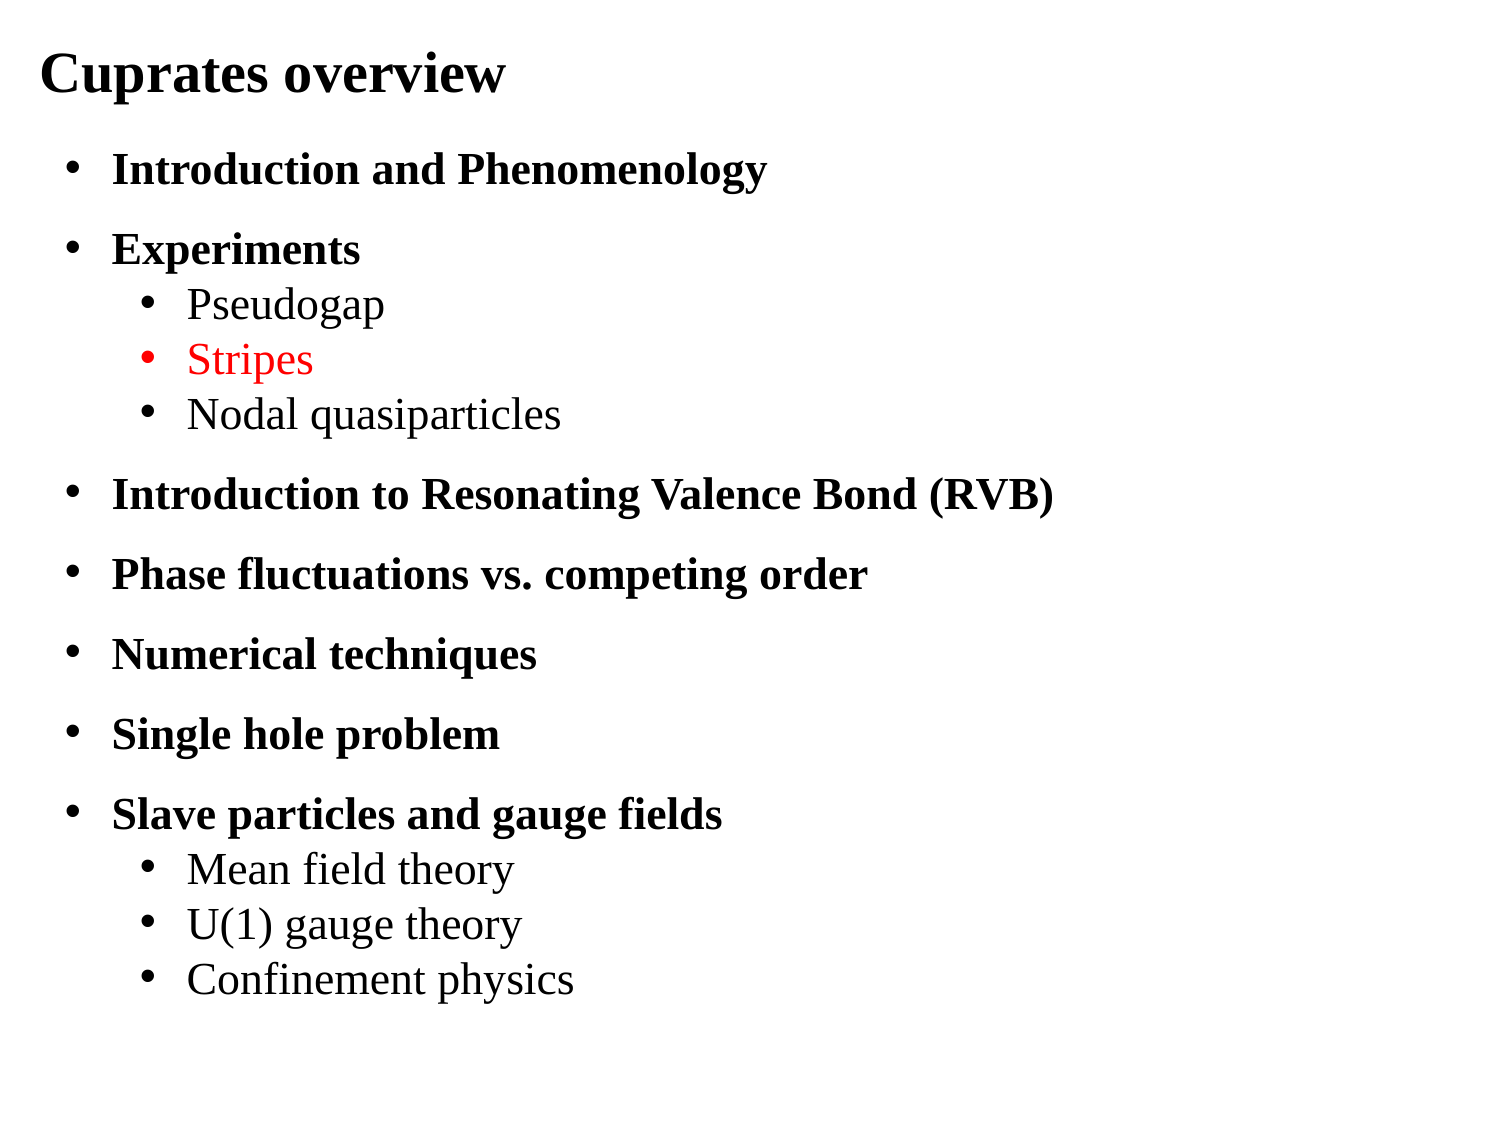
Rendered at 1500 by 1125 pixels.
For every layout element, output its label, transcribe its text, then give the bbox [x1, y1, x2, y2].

text_box Cuprates overview [24, 26, 1463, 112]
text_box Introduction and Phenomenology Experiments Pseudogap Stripes Nodal quasiparticles Introduction to Resonating Valence Bond (RVB) Phase fluctuations vs. competing order Numerical techniques Single hole problem Slave particles and gauge fields Mean field theory U(1) gauge theory Confinement physics [49, 131, 1463, 1011]
